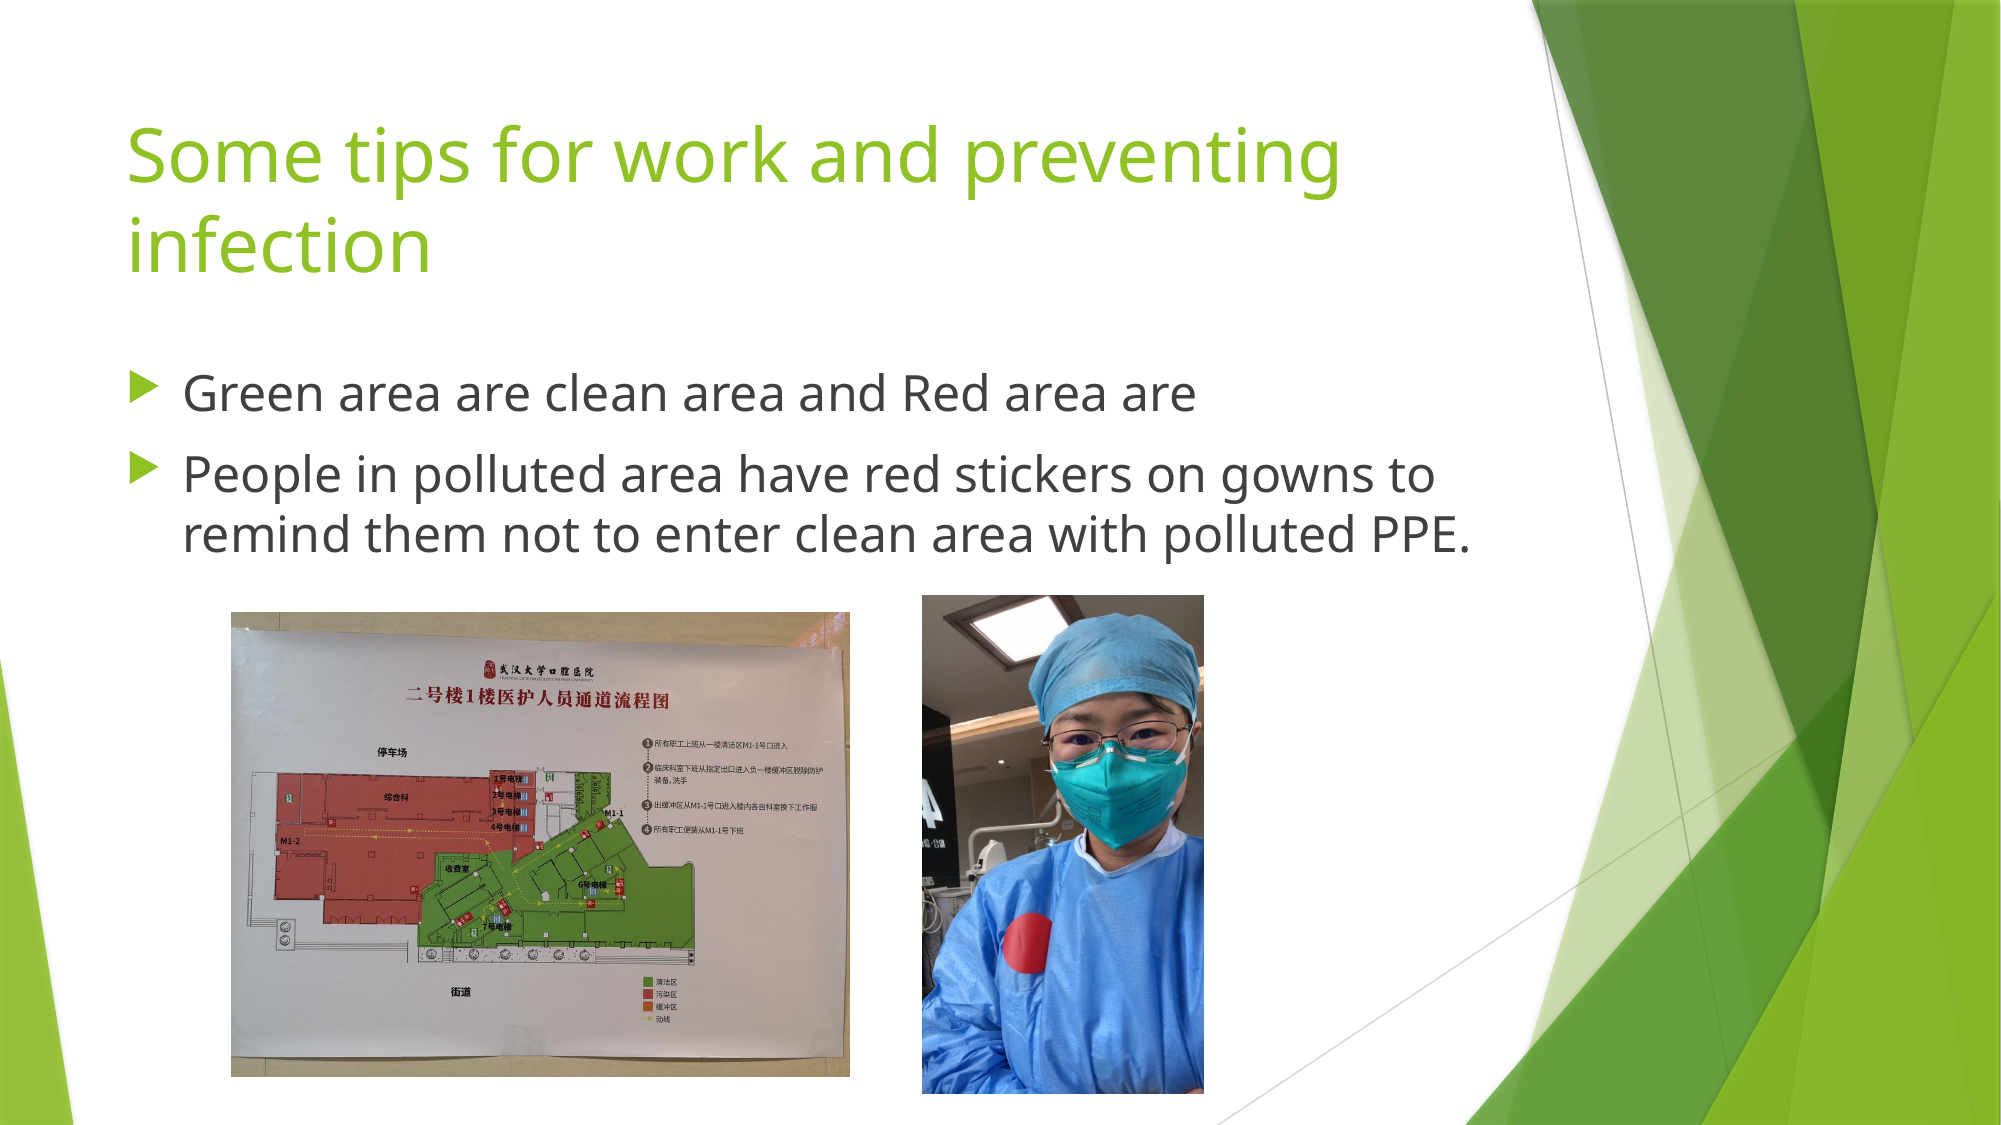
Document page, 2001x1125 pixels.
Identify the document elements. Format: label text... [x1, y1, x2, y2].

picture [230, 611, 851, 1077]
picture [922, 594, 1204, 1095]
list Green area are clean area and Red area are People in polluted area have red stickers on gowns to remind them not to enter clean area with polluted PPE. [111, 354, 1522, 992]
title Some tips for work and preventing infection [111, 99, 1522, 317]
